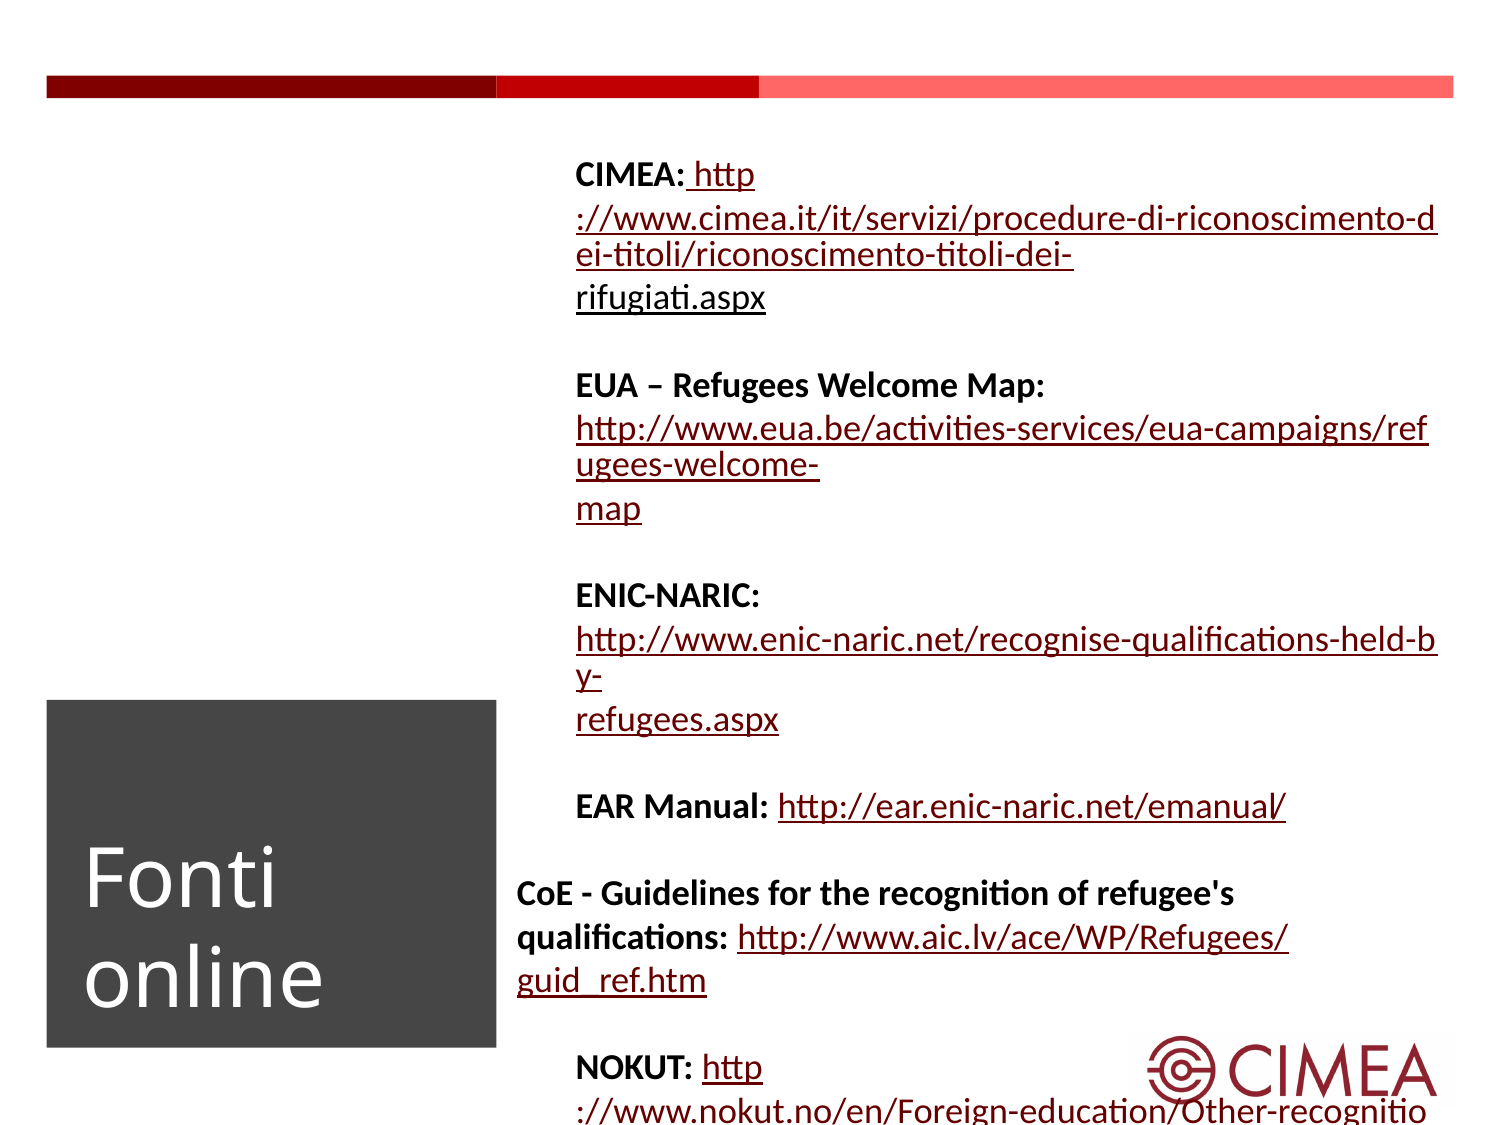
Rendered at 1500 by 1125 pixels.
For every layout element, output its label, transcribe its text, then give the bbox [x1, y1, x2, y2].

title Fonti online [67, 725, 474, 1033]
picture [1127, 1031, 1457, 1109]
list CIMEA: http://www.cimea.it/it/servizi/procedure-di-riconoscimento-dei-titoli/riconoscimento-titoli-dei-rifugiati.aspx EUA – Refugees Welcome Map: http://www.eua.be/activities-services/eua-campaigns/refugees-welcome-map ENIC-NARIC: http://www.enic-naric.net/recognise-qualifications-held-by-refugees.aspx EAR Manual: http://ear.enic-naric.net/emanual/ CoE - Guidelines for the recognition of refugee's qualifications: http://www.aic.lv/ace/WP/Refugees/guid_ref.htm NOKUT: http://www.nokut.no/en/Foreign-education/Other-recognition-systems/Recognition-Procedure-for-Persons-without-Verifiable-Documentation/ [501, 98, 1454, 1083]
